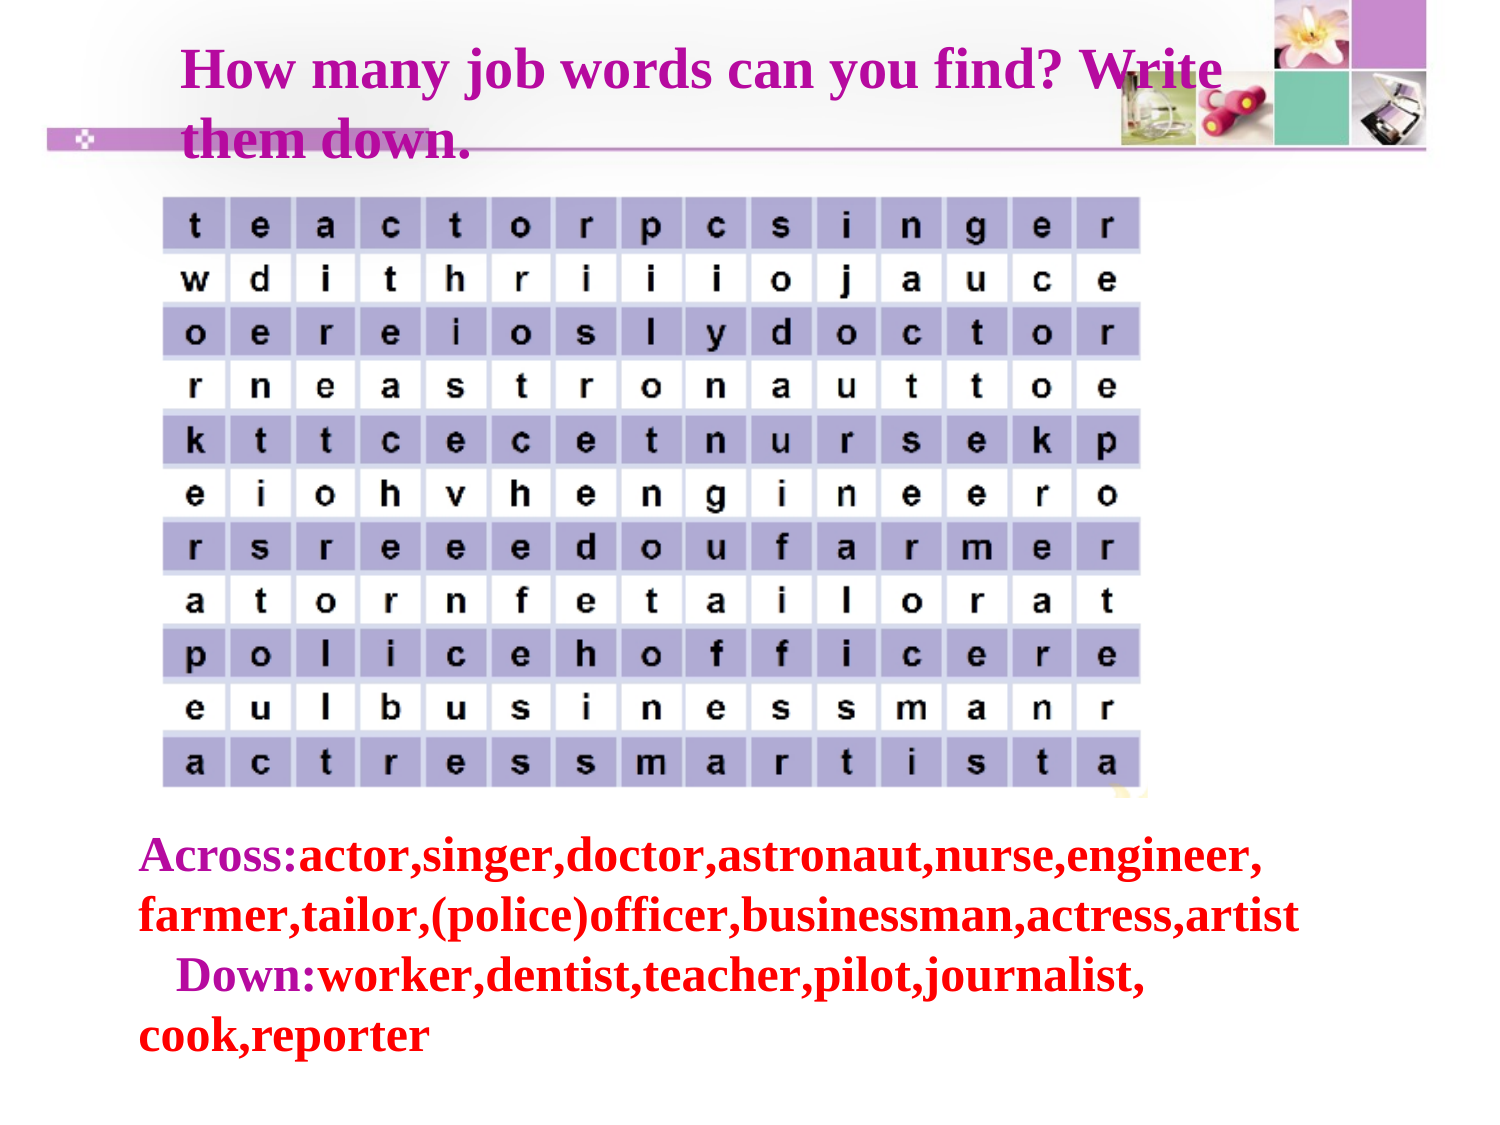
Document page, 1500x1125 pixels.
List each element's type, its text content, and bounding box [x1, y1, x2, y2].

text_box How many job words can you find? Write them down. [158, 31, 1272, 170]
text_box Across:actor,singer,doctor,astronaut,nurse,engineer, farmer,tailor,(police)officer,businessman,actress,artist Down:worker,dentist,teacher,pilot,journalist, cook,reporter [86, 813, 1318, 1069]
picture [0, 0, 1500, 1125]
